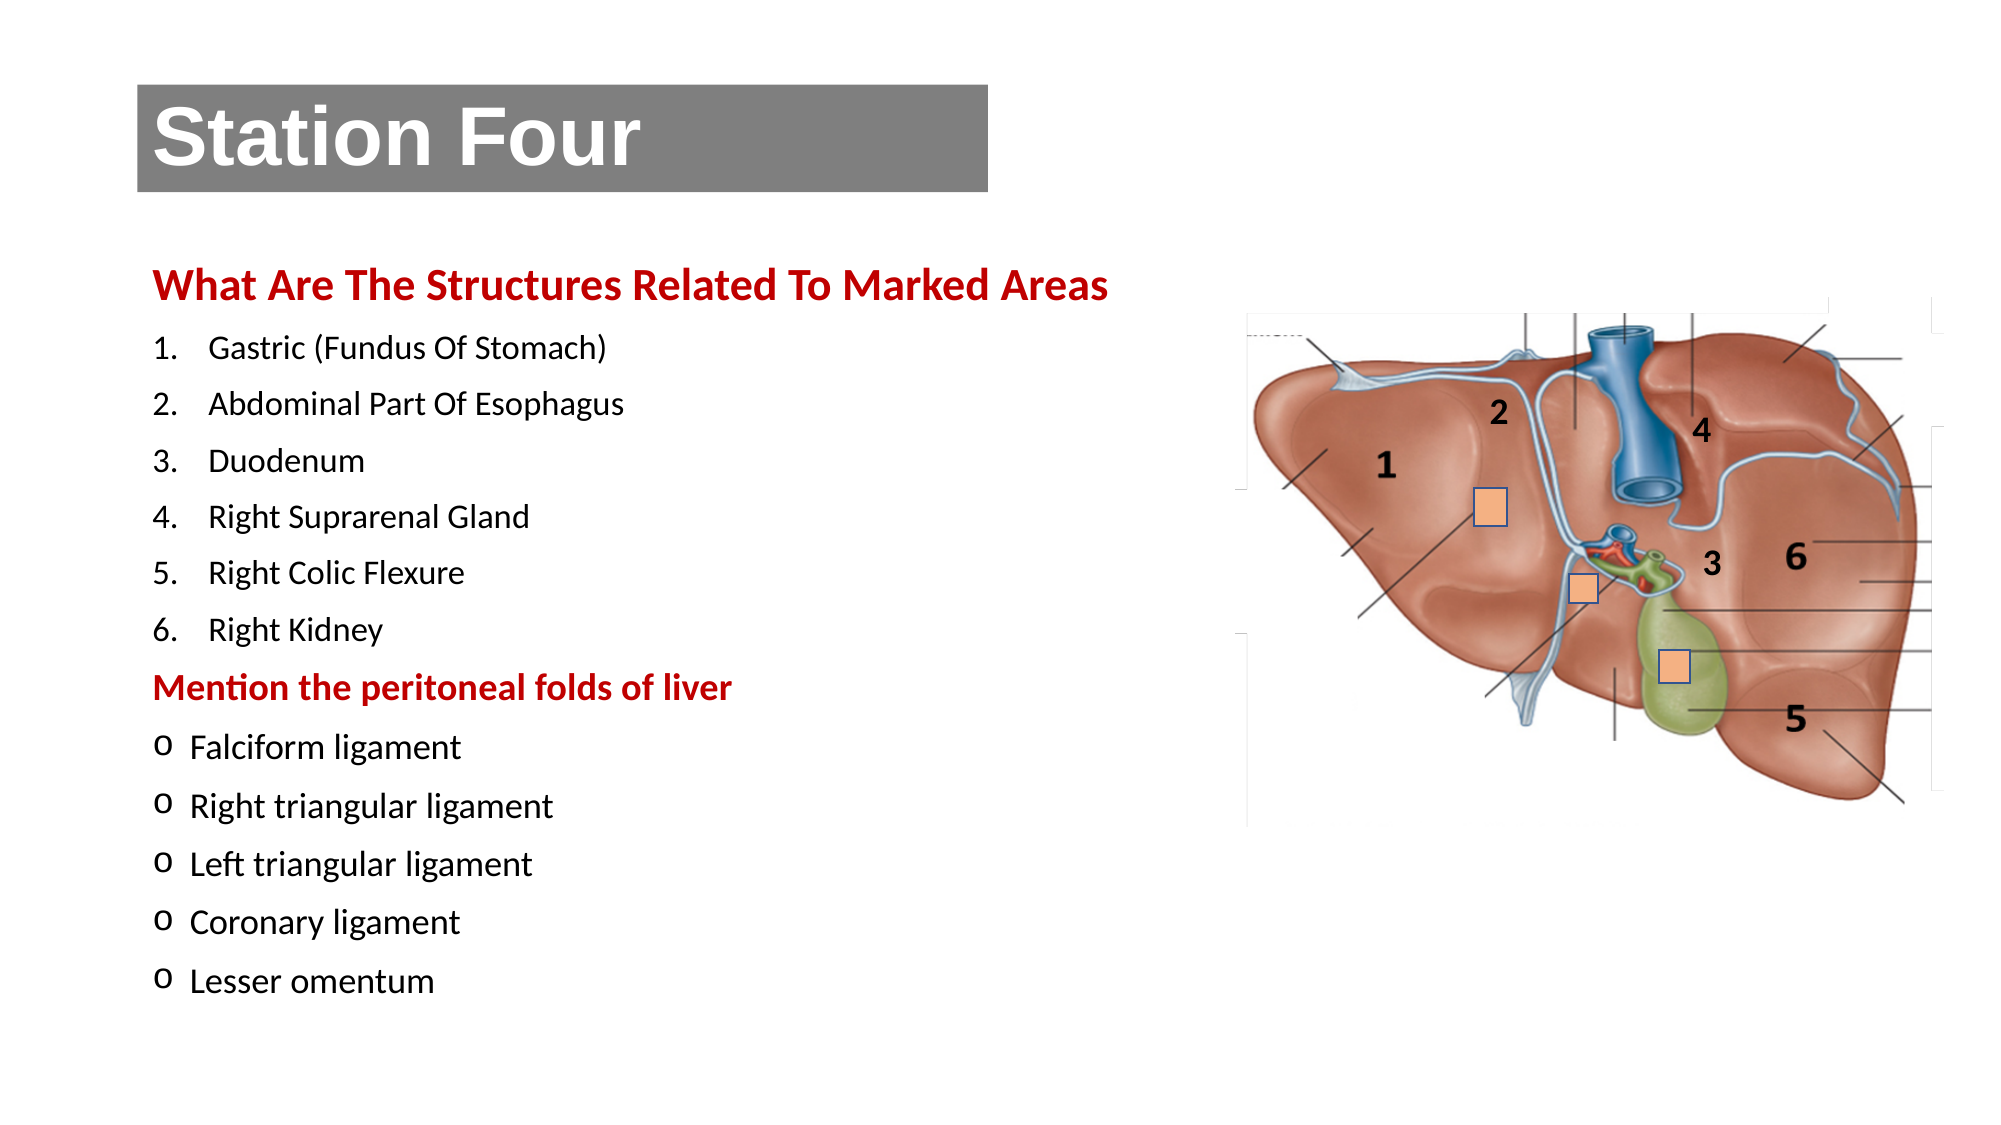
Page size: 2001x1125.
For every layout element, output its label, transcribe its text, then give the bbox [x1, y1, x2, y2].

title Station Four [137, 84, 988, 193]
picture [1235, 297, 1944, 827]
list What Are The Structures Related To Marked Areas Gastric (Fundus Of Stomach) Abdominal Part Of Esophagus Duodenum Right Suprarenal Gland Right Colic Flexure Right Kidney Mention the peritoneal folds of liver Falciform ligament Right triangular ligament Left triangular ligament Coronary ligament Lesser omentum [137, 253, 1236, 1014]
